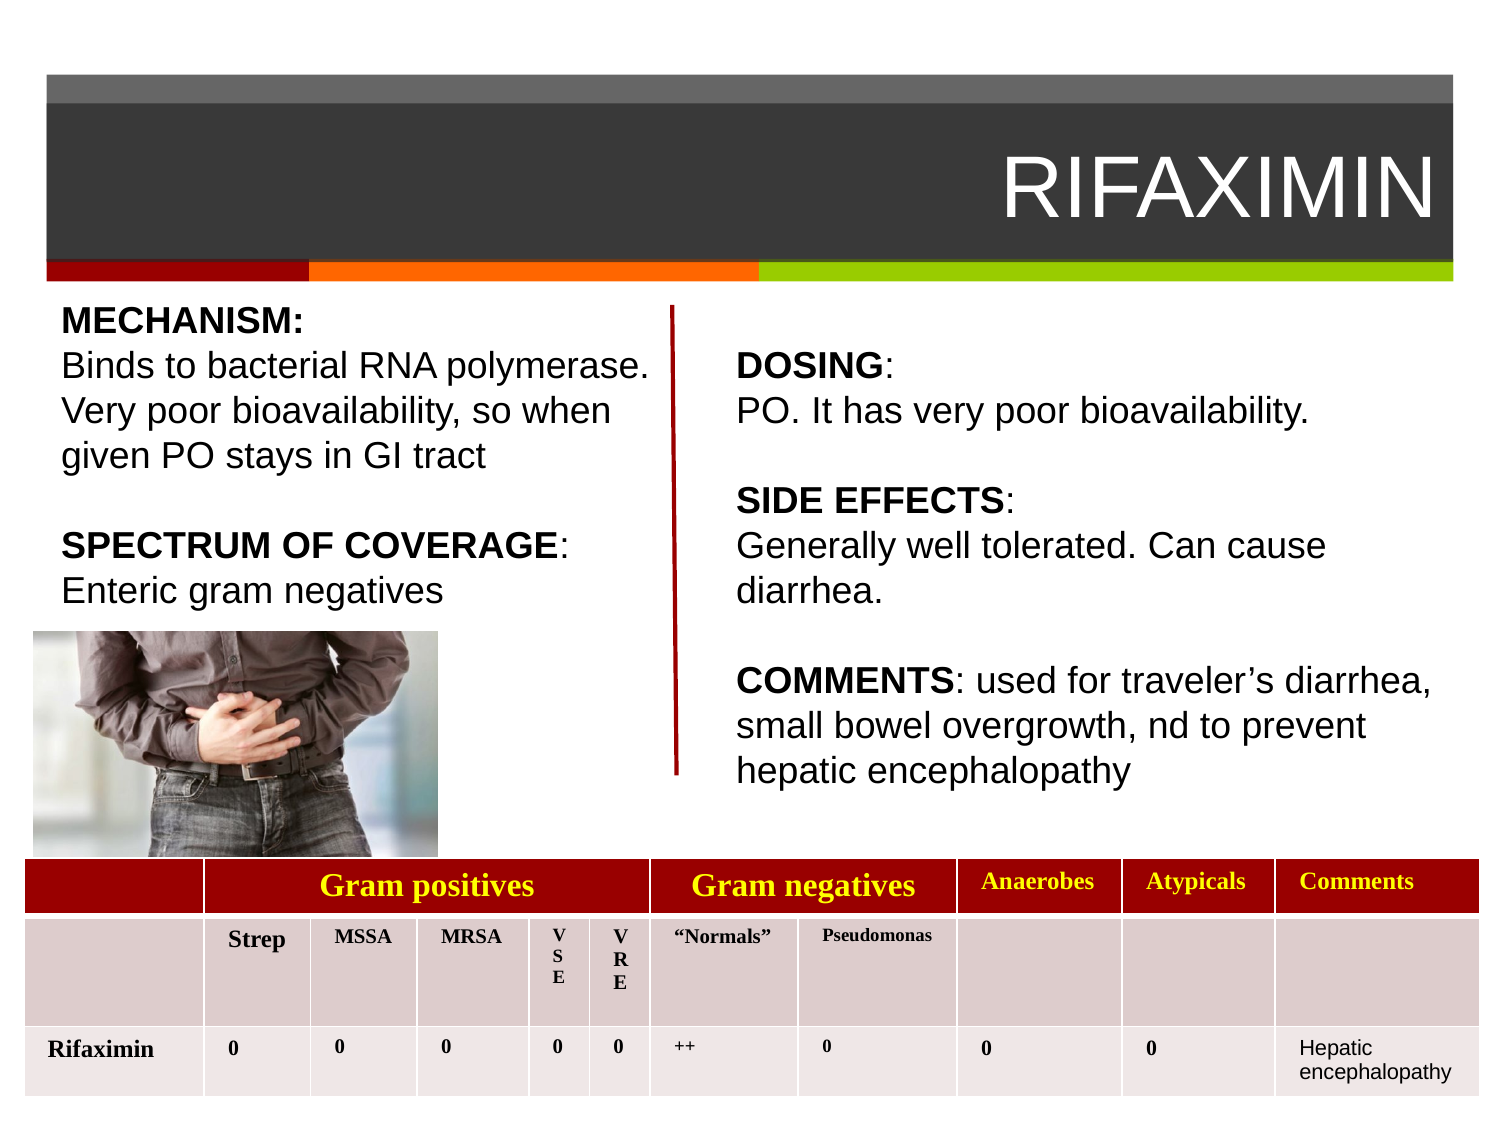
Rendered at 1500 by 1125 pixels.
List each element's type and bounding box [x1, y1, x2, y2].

table_cell [651, 1027, 797, 1096]
text_box [46, 288, 681, 776]
table_header [1276, 859, 1479, 913]
table_cell [1123, 1027, 1274, 1096]
table_cell [25, 919, 203, 1026]
table_header [1123, 859, 1274, 913]
table_header [651, 859, 956, 913]
text_box [721, 333, 1472, 799]
table_cell [418, 1027, 528, 1096]
table_cell [311, 1027, 416, 1096]
table_cell [1123, 919, 1274, 1026]
table_cell [958, 919, 1121, 1026]
table_cell [799, 919, 956, 1026]
table_cell [311, 919, 416, 1026]
table_cell [1276, 1027, 1479, 1096]
table_cell [530, 1027, 589, 1096]
table_header [958, 859, 1121, 913]
table_cell [590, 919, 649, 1026]
table_cell [958, 1027, 1121, 1096]
table_cell [590, 1027, 649, 1096]
table_cell [205, 1027, 310, 1096]
table_cell [530, 919, 589, 1026]
table_cell [651, 919, 797, 1026]
table_header [205, 859, 649, 913]
table_cell [25, 1027, 203, 1096]
table_header [25, 859, 203, 913]
table_cell [418, 919, 528, 1026]
table_cell [799, 1027, 956, 1096]
table_cell [205, 919, 310, 1026]
picture [33, 630, 439, 859]
title [46, 103, 1454, 263]
table_cell [1276, 919, 1479, 1026]
